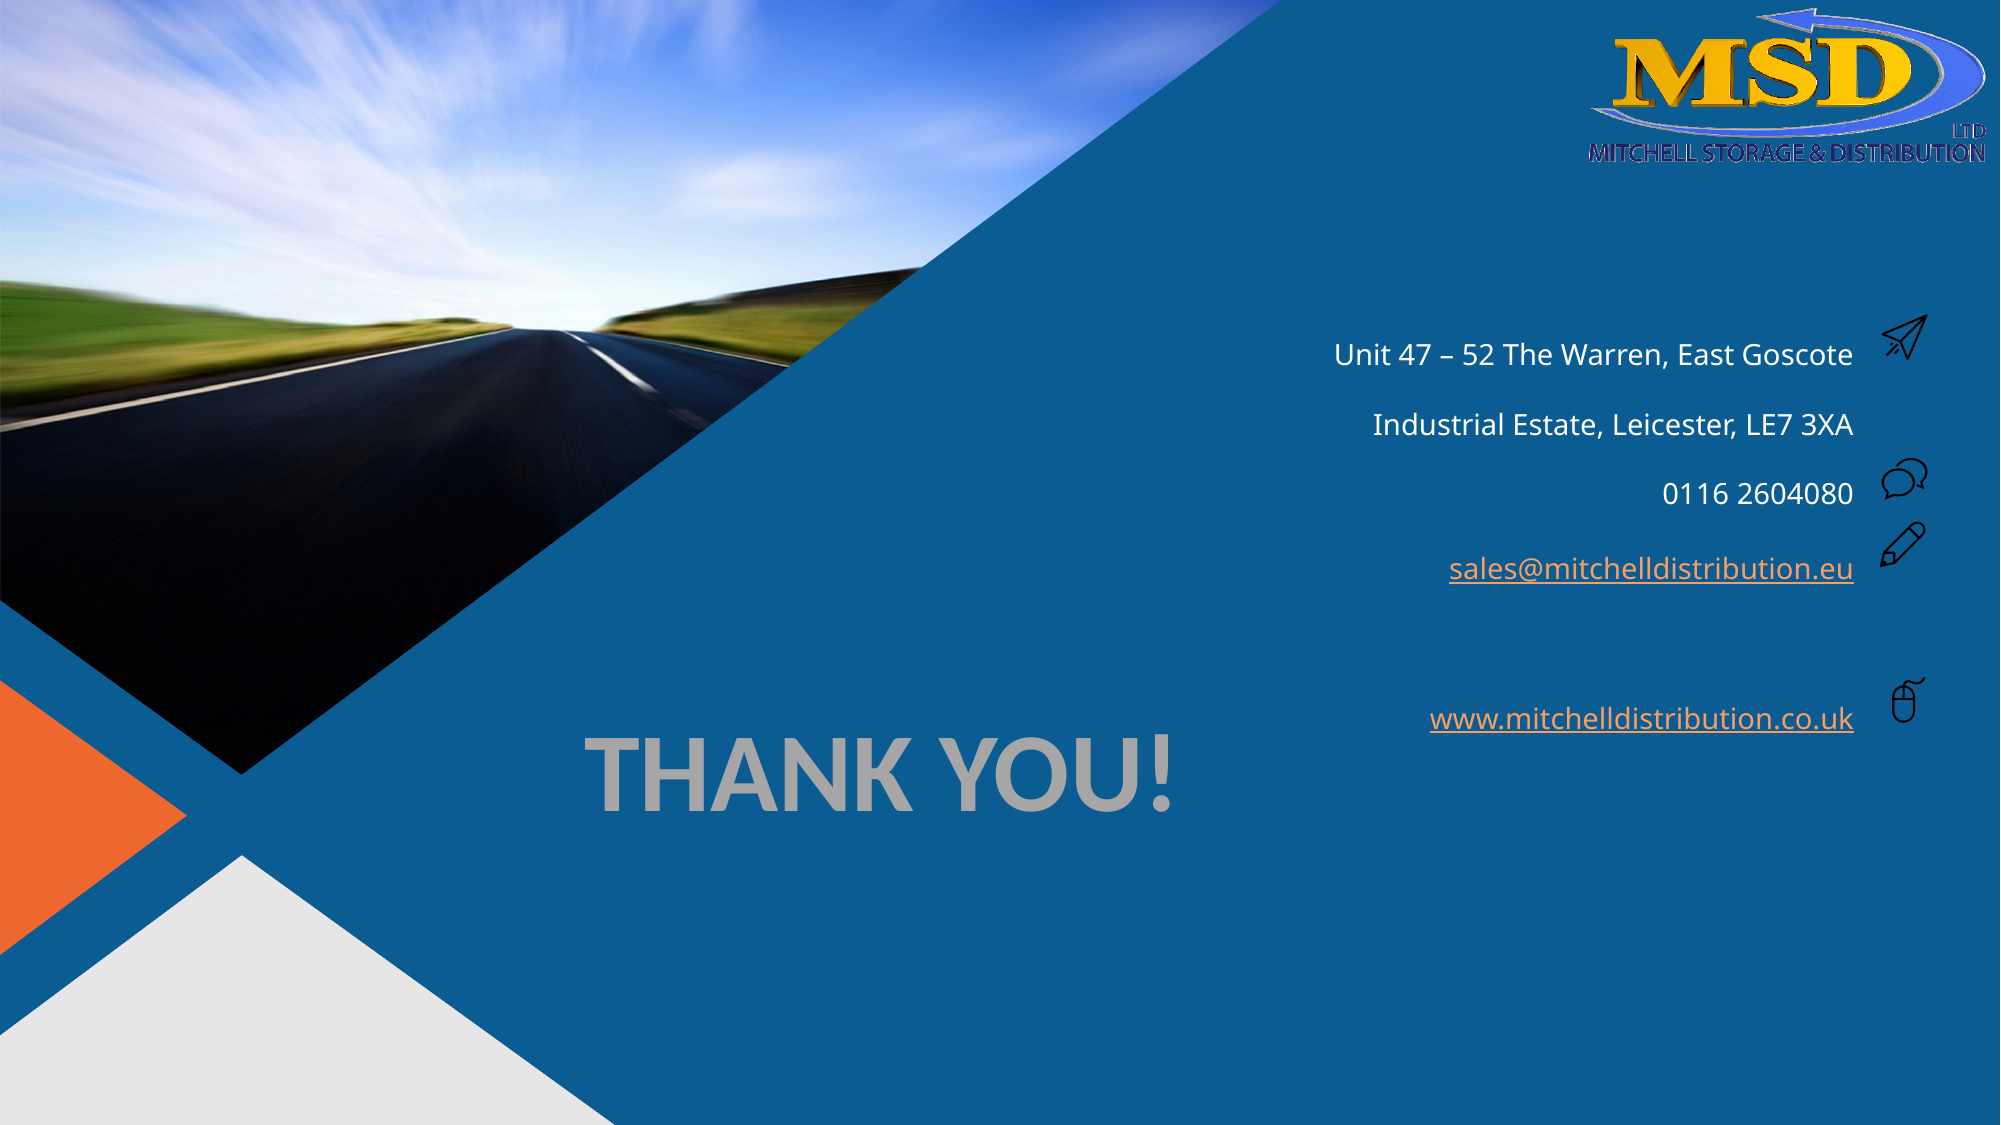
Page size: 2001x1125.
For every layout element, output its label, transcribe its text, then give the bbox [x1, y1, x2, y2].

title Thank You! [539, 668, 1923, 844]
text_box [1880, 313, 1929, 362]
picture [0, 0, 1281, 775]
text_box Unit 47 – 52 The Warren, East Goscote Industrial Estate, Leicester, LE7 3XA 0116 2604080 sales@mitchelldistribution.eu www.mitchelldistribution.co.uk [1281, 293, 1869, 748]
text_box [1880, 456, 1929, 502]
picture [1576, 0, 2000, 172]
text_box [1891, 675, 1927, 724]
text_box [1878, 520, 1927, 569]
